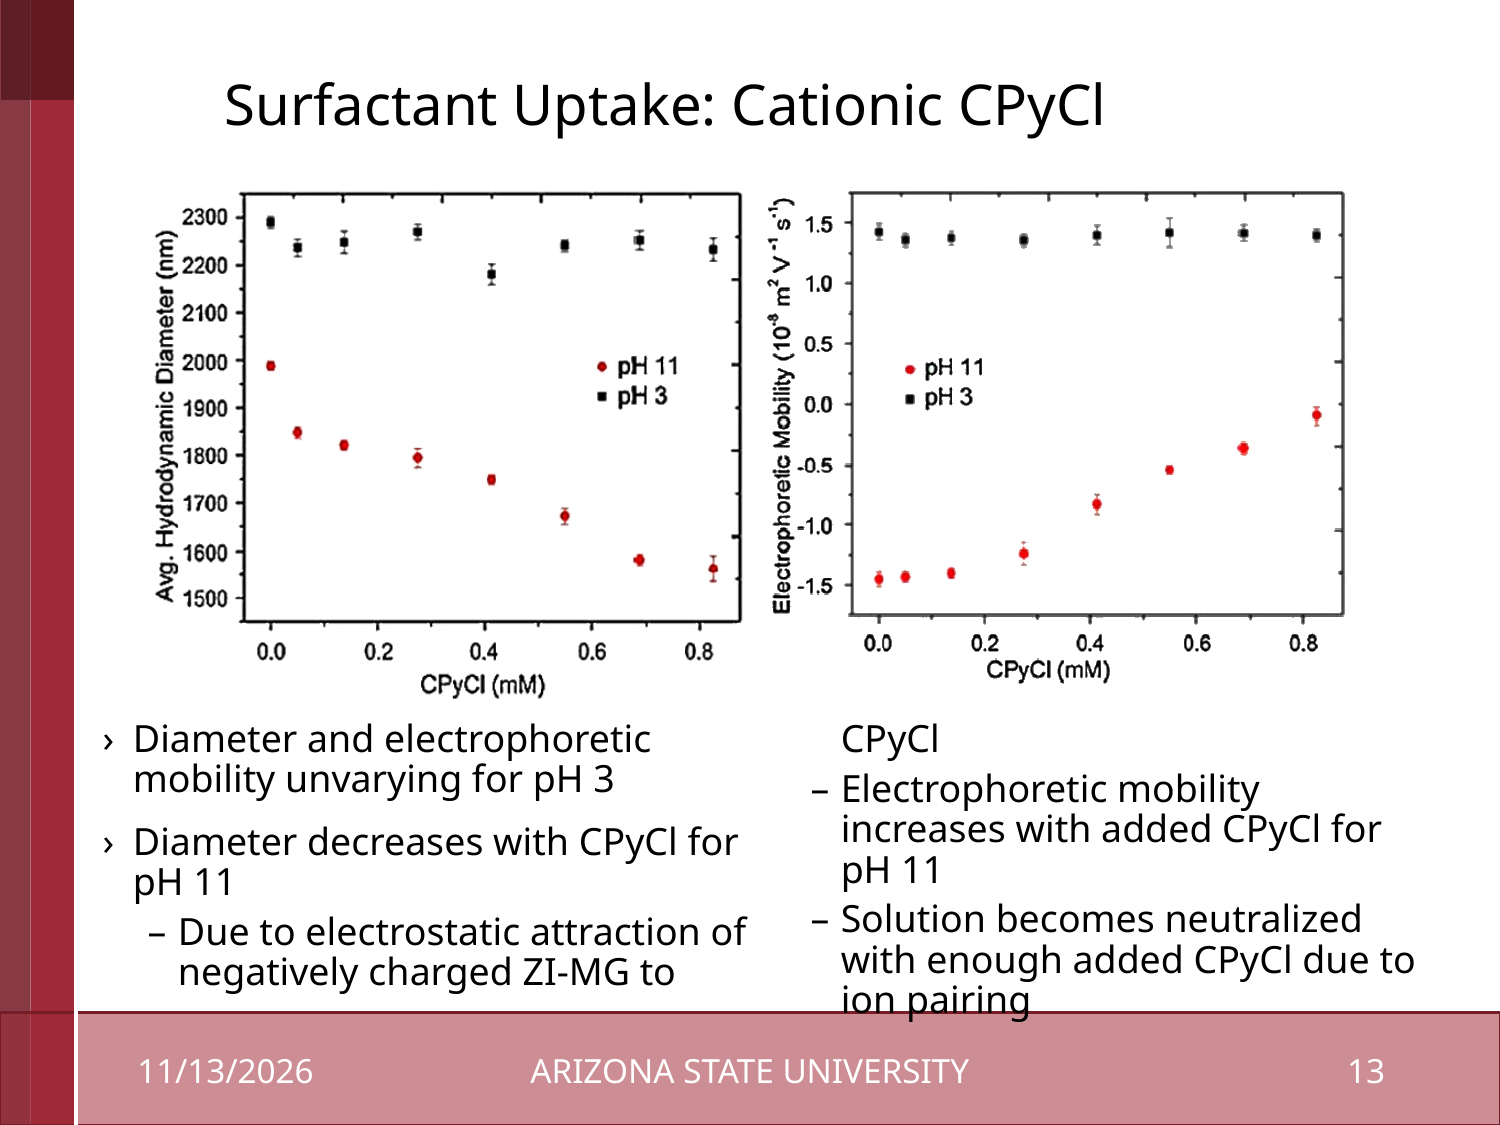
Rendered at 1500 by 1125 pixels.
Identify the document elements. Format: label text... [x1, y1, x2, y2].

slide_number 13 [1287, 1042, 1400, 1103]
footer Arizona State University [505, 1042, 995, 1103]
title Surfactant Uptake: Cationic CPyCl [209, 37, 1414, 145]
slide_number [122, 1042, 363, 1103]
list Diameter and electrophoretic mobility unvarying for pH 3 Diameter decreases with CPyCl for pH 11 Due to electrostatic attraction of negatively charged ZI-MG to CPyCl Electrophoretic mobility increases with added CPyCl for pH 11 Solution becomes neutralized with enough added CPyCl due to ion pairing [87, 712, 1444, 1039]
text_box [144, 182, 1356, 703]
